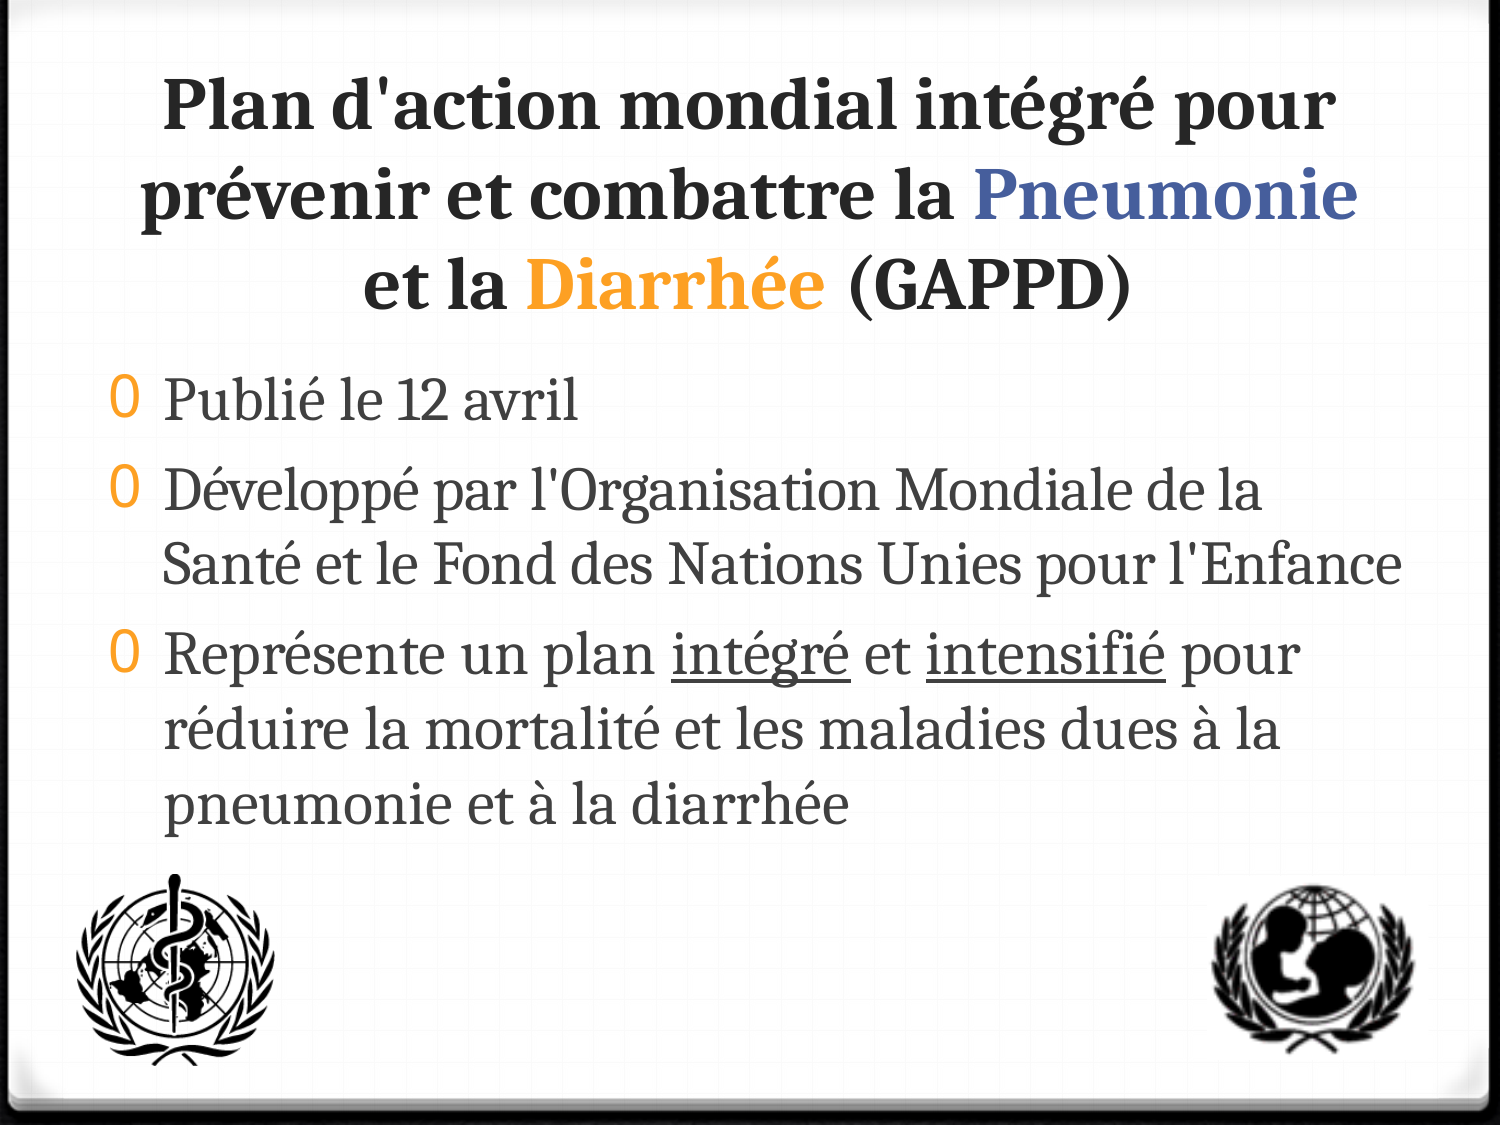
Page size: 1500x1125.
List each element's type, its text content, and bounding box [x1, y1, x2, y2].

list Publié le 12 avril Développé par l'Organisation Mondiale de la Santé et le Fond des Nations Unies pour l'Enfance Représente un plan intégré et intensifié pour réduire la mortalité et les maladies dues à la pneumonie et à la diarrhée [92, 350, 1475, 999]
title Plan d'action mondial intégré pour prévenir et combattre la Pneumonie et la Diarrhée (GAPPD) [90, 71, 1410, 309]
picture [0, 0, 1500, 1125]
